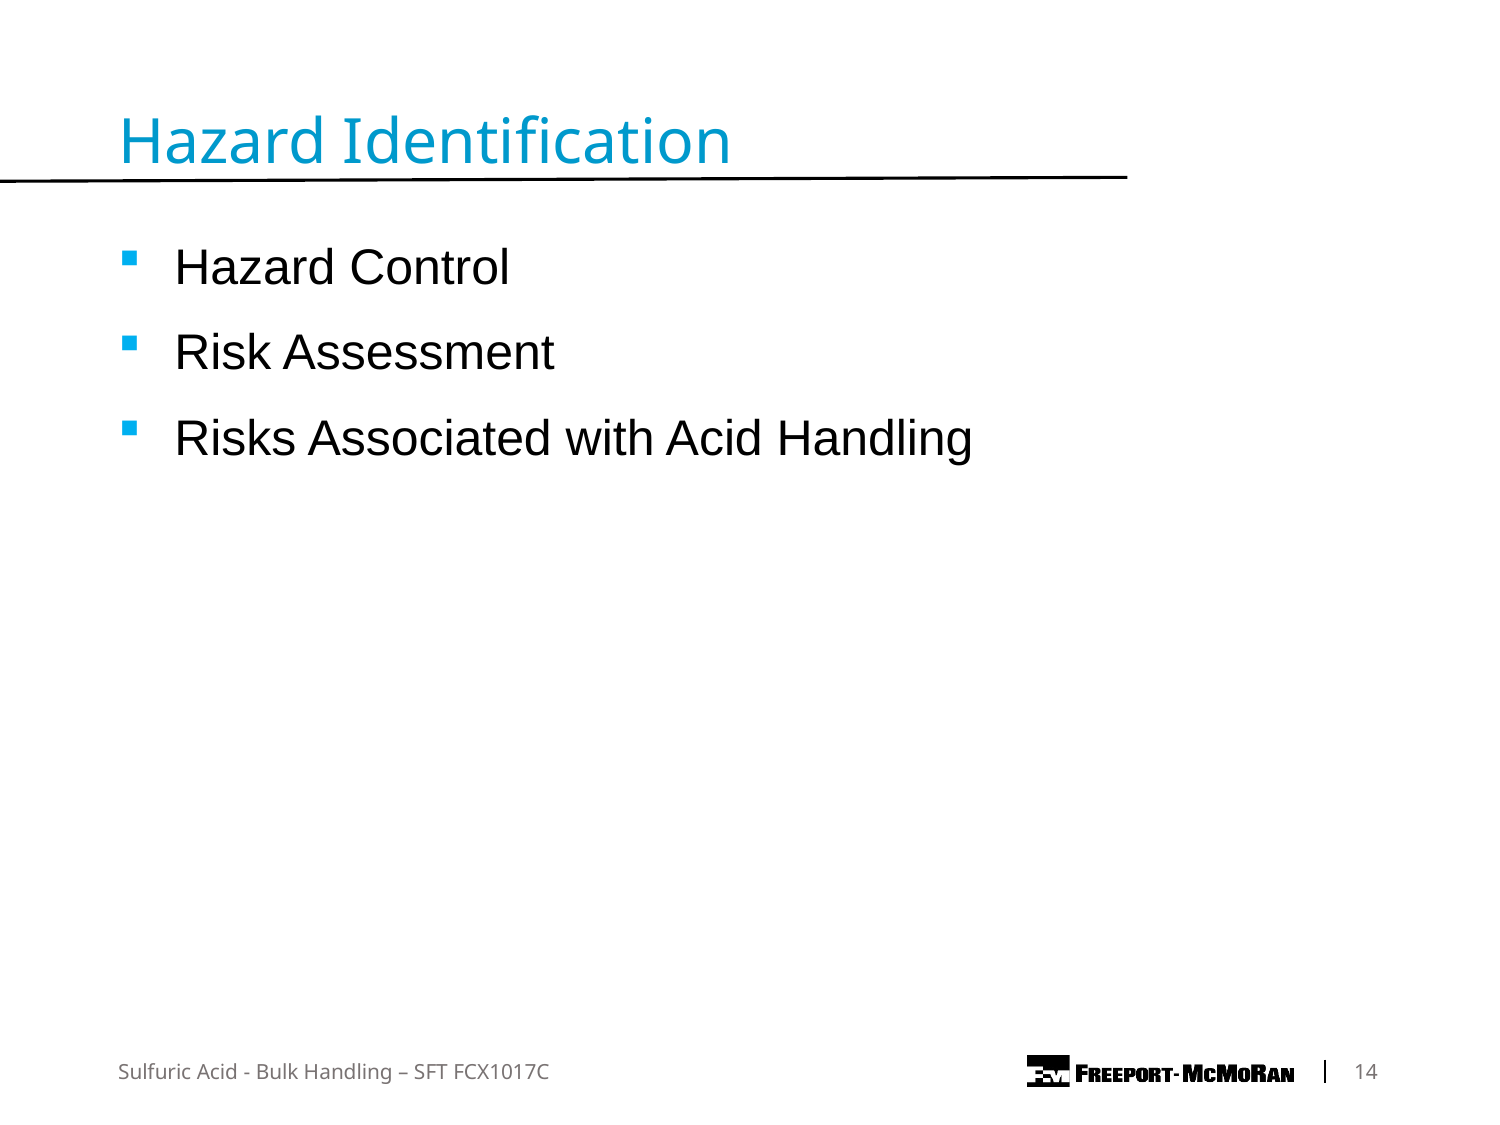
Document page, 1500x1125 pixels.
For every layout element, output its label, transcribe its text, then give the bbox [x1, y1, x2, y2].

list Hazard Identification [103, 93, 1128, 200]
footer Sulfuric Acid - Bulk Handling – SFT FCX1017C [103, 1042, 1003, 1103]
slide_number 14 [1104, 1042, 1399, 1103]
list Hazard Control Risk Assessment Risks Associated with Acid Handling [103, 227, 1128, 994]
picture [1027, 1055, 1104, 1087]
